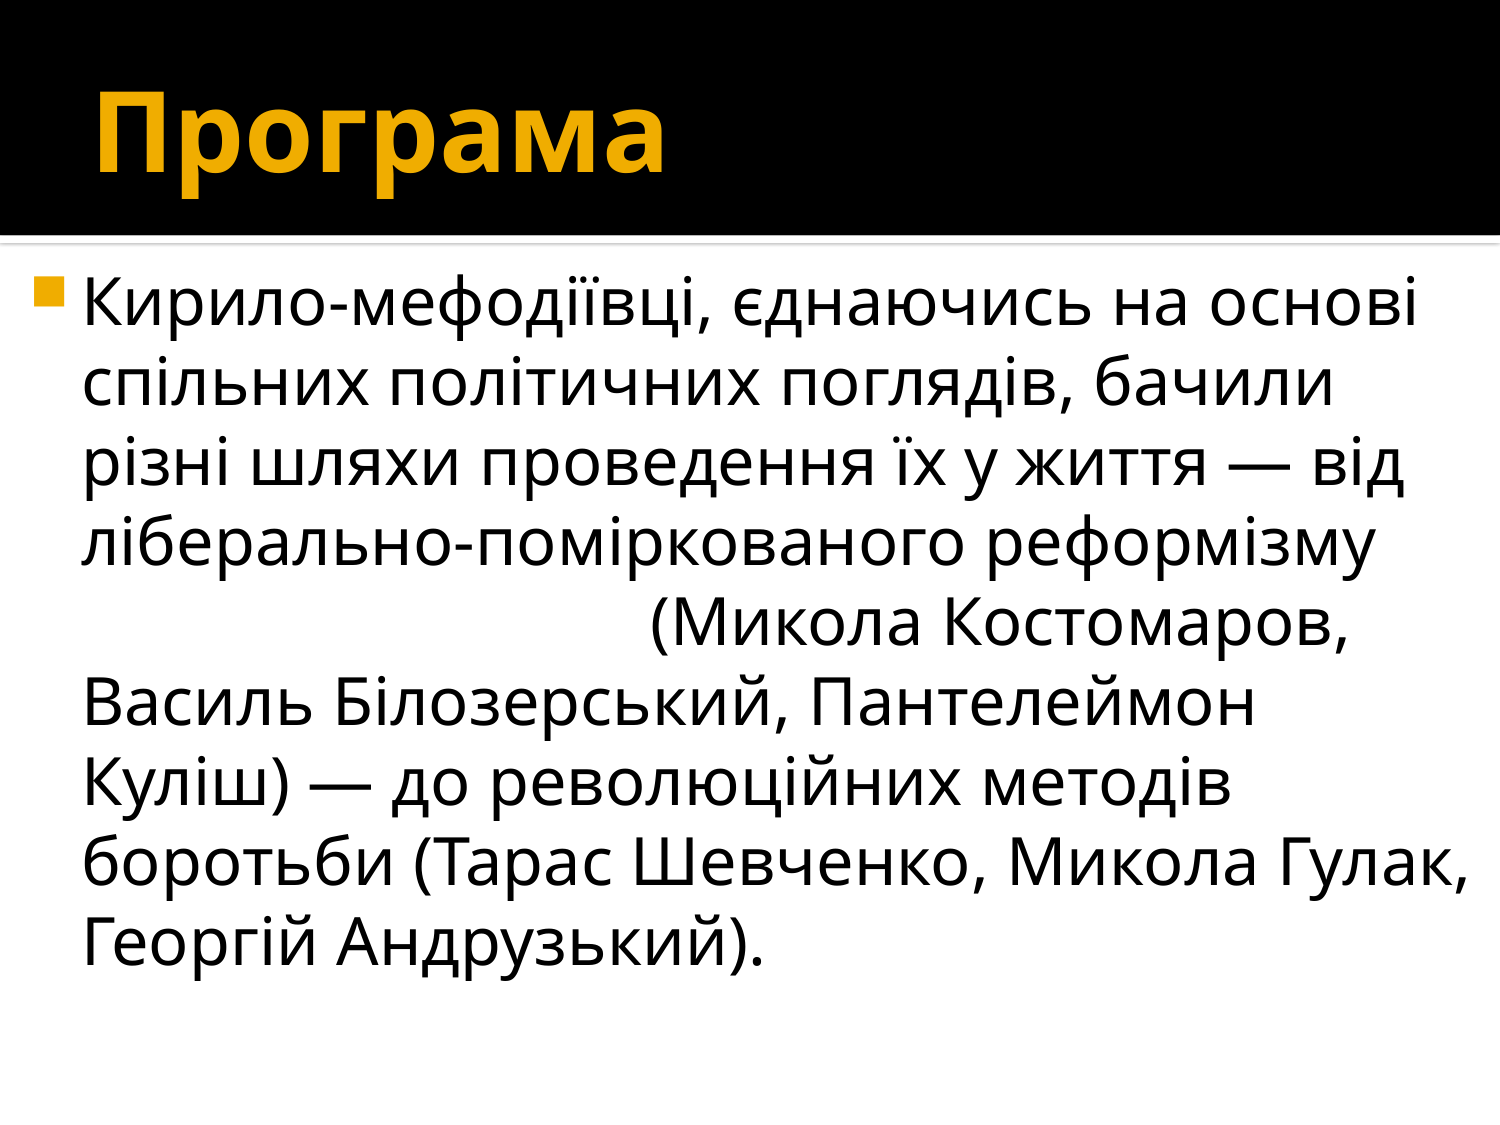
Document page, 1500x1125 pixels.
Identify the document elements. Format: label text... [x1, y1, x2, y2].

list Кирило-мефодіївці, єднаючись на основі спільних політичних поглядів, бачили різні шляхи проведення їх у життя — від ліберально-поміркованого реформізму (Микола Костомаров, Василь Білозерський, Пантелеймон Куліш) — до революційних методів боротьби (Тарас Шевченко, Микола Гулак, Георгій Андрузький). [0, 243, 1500, 1125]
title Програма [75, 24, 1425, 231]
